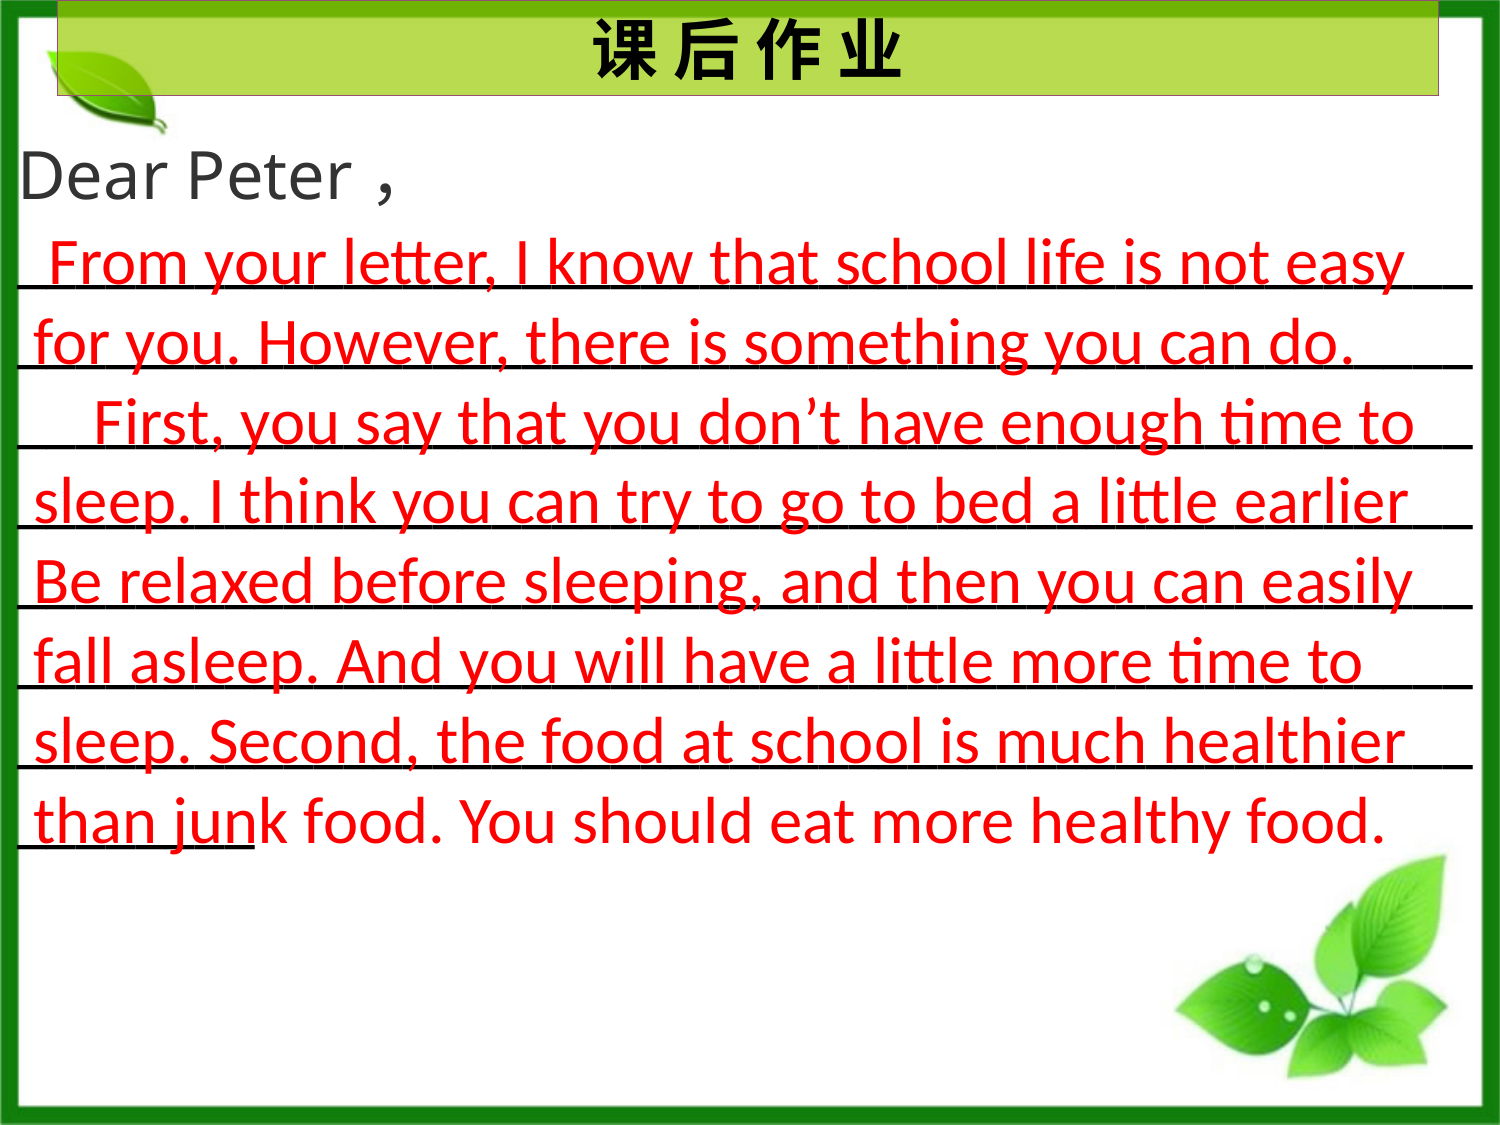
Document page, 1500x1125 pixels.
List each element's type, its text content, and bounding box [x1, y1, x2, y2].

text_box From your letter, I know that school life is not easy for you. However, there is something you can do. First, you say that you don’t have enough time to sleep. I think you can try to go to bed a little earlier Be relaxed before sleeping, and then you can easily fall asleep. And you will have a little more time to sleep. Second, the food at school is much healthier than junk food. You should eat more healthy food. [18, 210, 1465, 865]
picture [0, 0, 1500, 1125]
text_box 课 后 作 业 [57, 0, 1439, 96]
text_box Dear Peter， _______________________________________________________________________________________________________________________________________________________________________________________________________________________________________________________________________________________________________________________________________________________________ [2, 125, 1496, 940]
